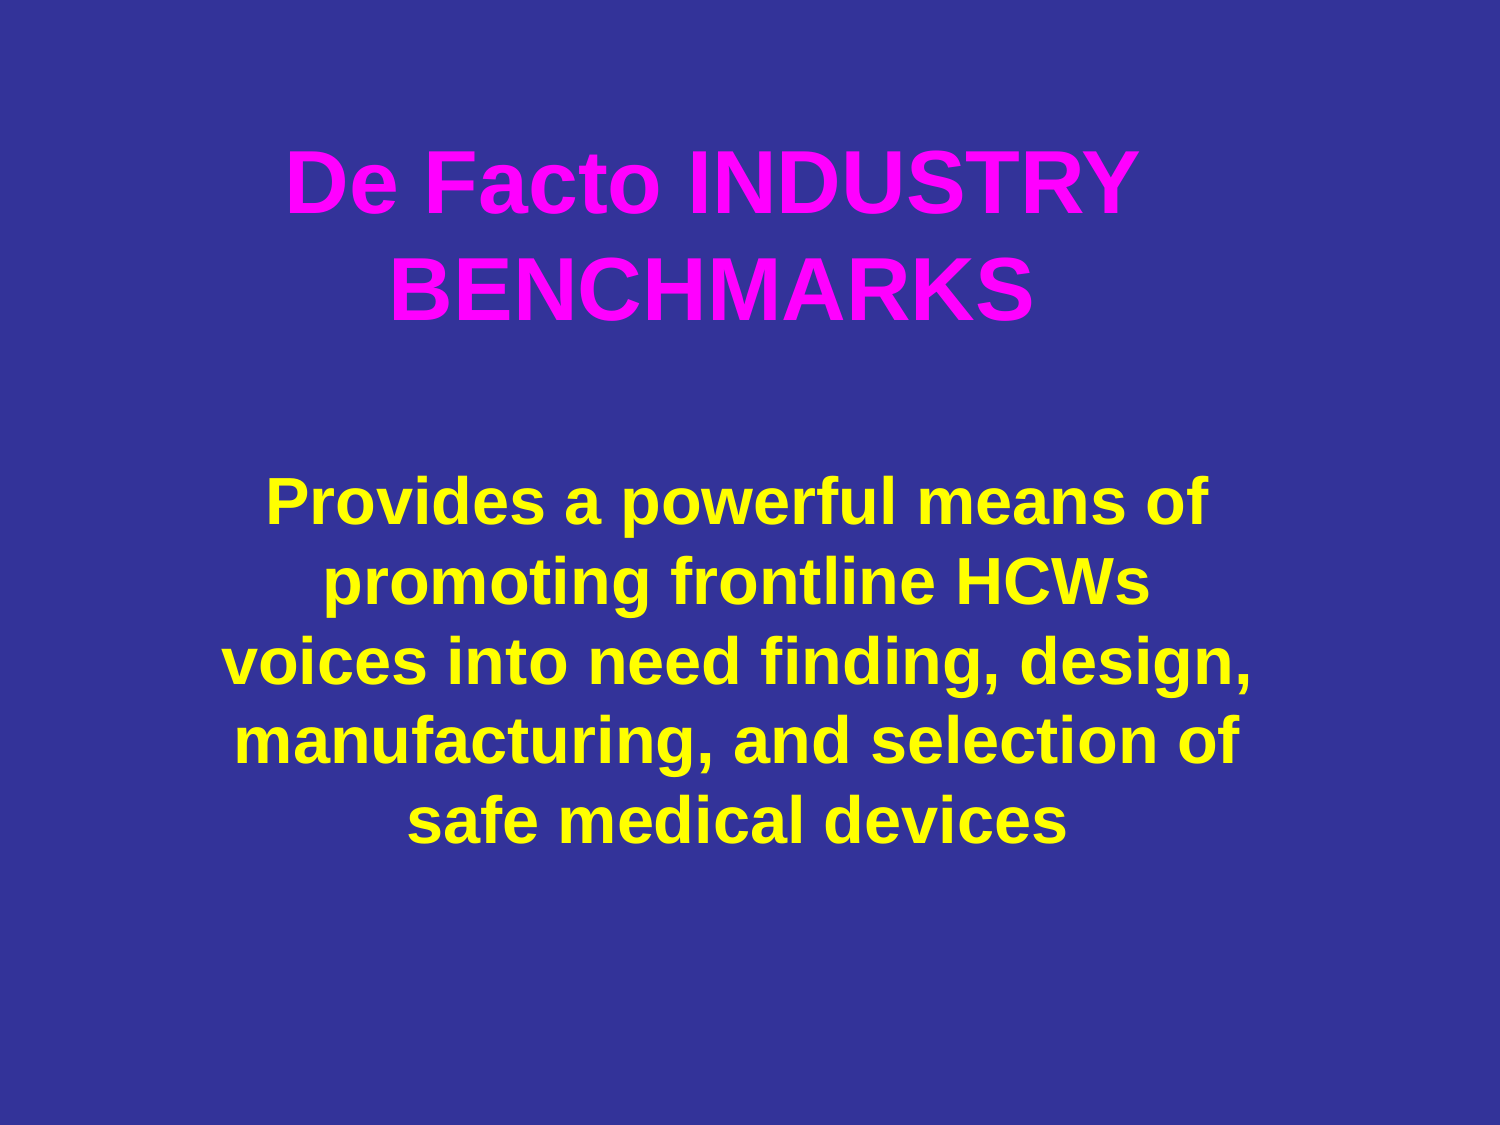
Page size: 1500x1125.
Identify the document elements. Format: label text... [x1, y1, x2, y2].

title De Facto INDUSTRY BENCHMARKS [74, 137, 1351, 326]
subtitle Provides a powerful means of promoting frontline HCWs voices into need finding, design, manufacturing, and selection of safe medical devices [199, 449, 1276, 963]
